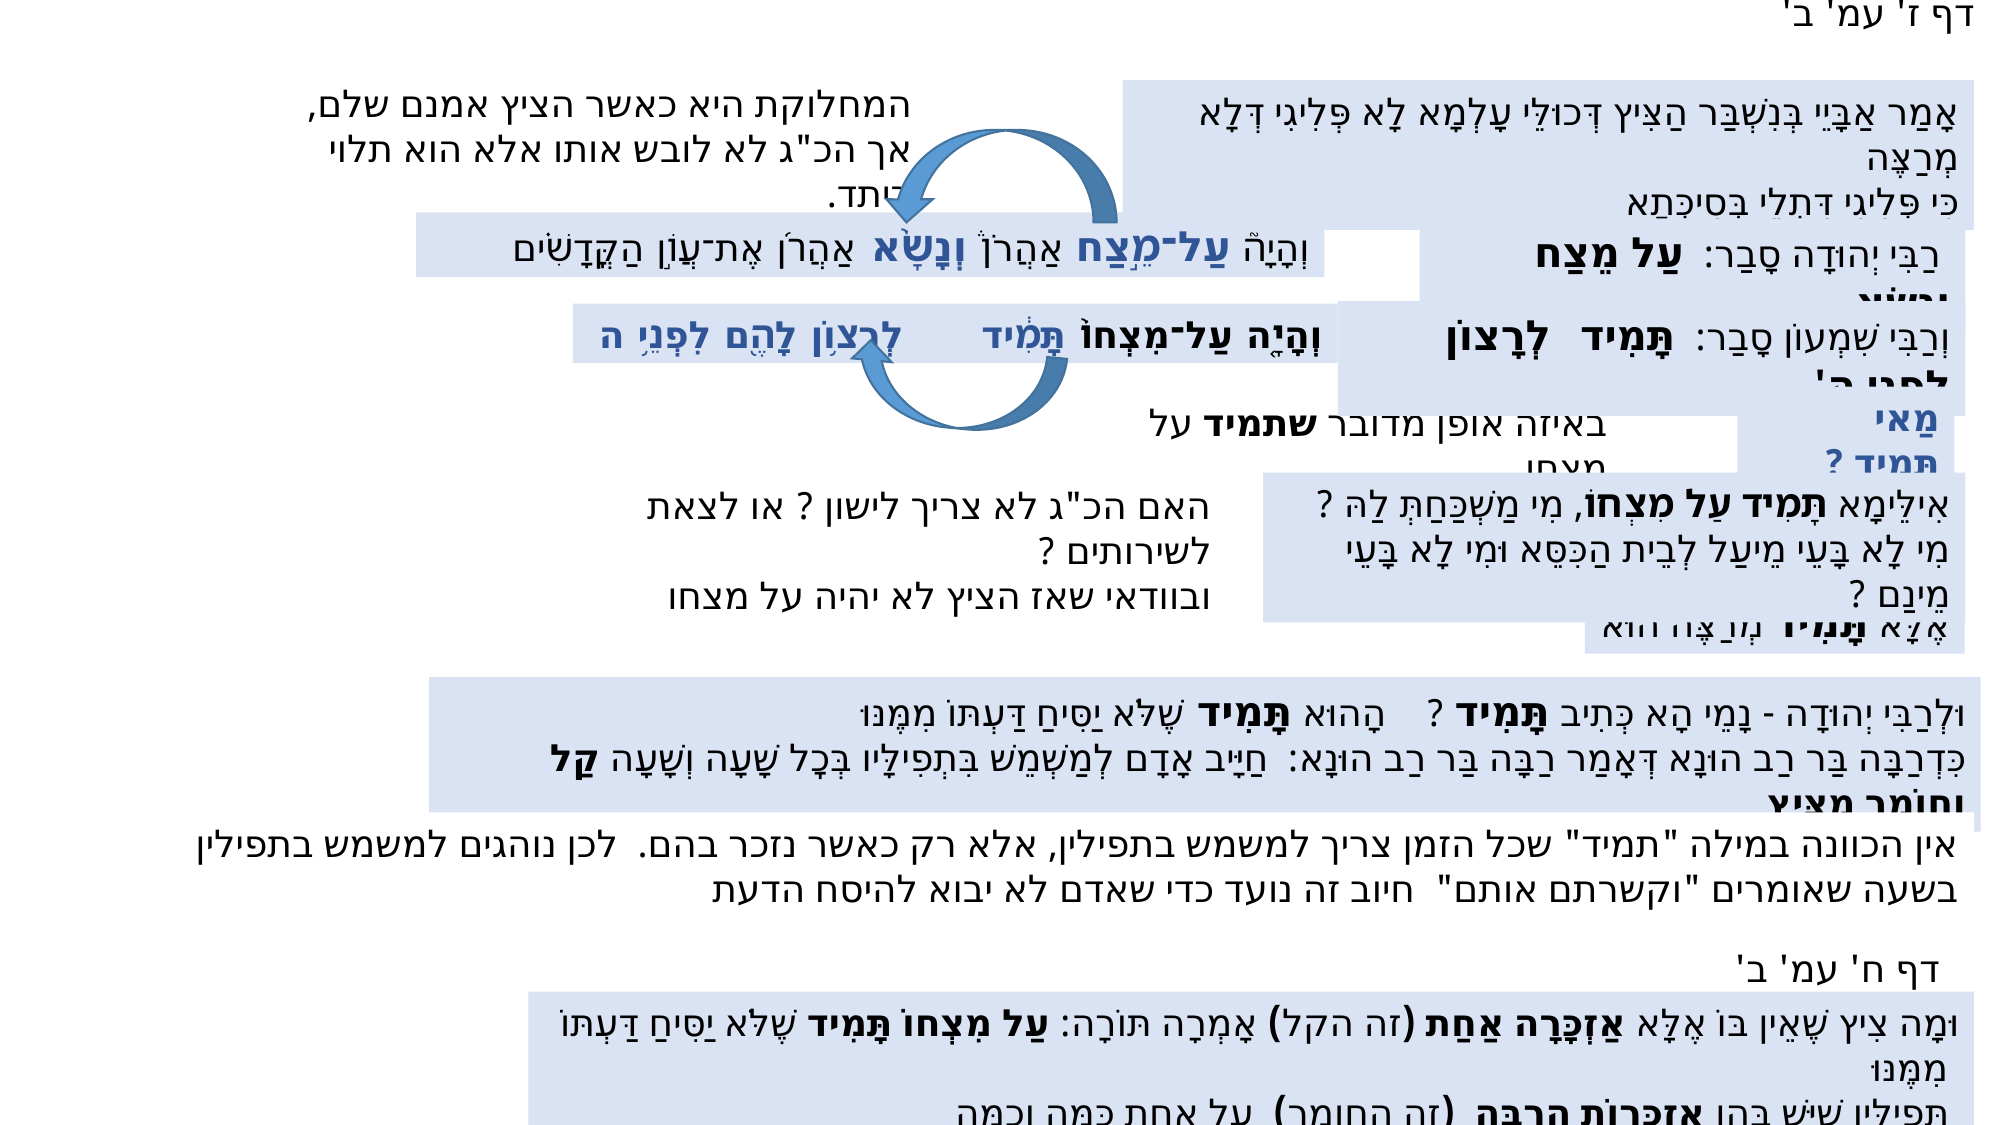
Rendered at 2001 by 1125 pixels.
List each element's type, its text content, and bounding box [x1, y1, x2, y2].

text_box [884, 128, 1118, 224]
text_box אין הכוונה במילה "תמיד" שכל הזמן צריך למשמש בתפילין, אלא רק כאשר נזכר בהם. לכן נוהגים למשמש בתפילין בשעה שאומרים "וקשרתם אותם" חיוב זה נועד כדי שאדם לא יבוא להיסח הדעת [150, 812, 1974, 918]
text_box באיזה אופן מדובר שתמיד על מצחו [1067, 391, 1623, 497]
text_box וּלְרַבִּי יְהוּדָה - נָמֵי הָא כְּתִיב תָּמִיד ? הָהוּא תָּמִיד שֶׁלֹּא יַסִּיחַ דַּעְתּוֹ מִמֶּנּוּ כִּדְרַבָּה בַּר רַב הוּנָא דְּאָמַר רַבָּה בַּר רַב הוּנָא: חַיָּיב אָדָם לְמַשְׁמֵשׁ בִּתְפִילָּיו בְּכׇל שָׁעָה וְשָׁעָה קַל וָחוֹמֶר מִצִּיץ [429, 677, 1981, 832]
text_box וְרַבִּי שִׁמְעוֹן סָבַר: תָּמִיד לְרָצוֹן לִפְנֵי ה' [1337, 301, 1966, 416]
text_box אֶלָּא תָּמִיד מְרַצֶּה הוּא [1584, 623, 1965, 654]
text_box האם הכ"ג לא צריך לישון ? או לצאת לשירותים ? ובוודאי שאז הציץ לא יהיה על מצחו [461, 474, 1227, 625]
text_box אִילֵּימָא תָּמִיד עַל מִצְחוֹ, מִי מַשְׁכַּחַתְּ לַהּ ? מִי לָא בָּעֵי מֵיעַל לְבֵית הַכִּסֵּא וּמִי לָא בָּעֵי מֵינַם ? [1263, 472, 1966, 623]
text_box אָמַר אַבָּיֵי בְּנִשְׁבַּר הַצִּיץ דְּכוּלֵּי עָלְמָא לָא פְּלִיגִי דְּלָא מְרַצֶּה כִּי פְּלִיגִי דִּתְלֵי בְּסִיכְּתָא [1122, 80, 1974, 230]
text_box המחלוקת היא כאשר הציץ אמנם שלם, אך הכ"ג לא לובש אותו אלא הוא תלוי ביתד. [248, 72, 927, 223]
text_box וּמָה צִיץ שֶׁאֵין בּוֹ אֶלָּא אַזְכָּרָה אַחַת (זה הקל) אָמְרָה תּוֹרָה: עַל מִצְחוֹ תָּמִיד שֶׁלֹּא יַסִּיחַ דַּעְתּוֹ מִמֶּנּוּ תְּפִילִּין שֶׁיֵּשׁ בָּהֶן אַזְכָּרוֹת הַרְבֵּה (זה החומר) עַל אַחַת כַּמָּה וְכַמָּה [528, 991, 1974, 1125]
text_box רַבִּי יְהוּדָה סָבַר: עַל מֵצַח וְנָשָׂא [1419, 218, 1966, 301]
text_box [849, 338, 1069, 431]
text_box דף ז' עמ' ב' [1750, 0, 1990, 42]
text_box וְהָיָה֘ עַל־מֵ֣צַח אַהֲרֹן֒ וְנָשָׂ֨א אַהֲרֹ֜ן אֶת־עֲוֹ֣ן הַקֳּדָשִׁ֗ים [416, 212, 1325, 278]
text_box מַאי תָּמִיד ? [1737, 386, 1955, 472]
text_box וְהָיָ֤ה עַל־מִצְחוֹ֙ תָּמִ֔יד לְרָצ֥וֹן לָהֶ֖ם לִפְנֵ֥י ה [572, 303, 1338, 364]
text_box דף ח' עמ' ב' [1715, 937, 1955, 998]
